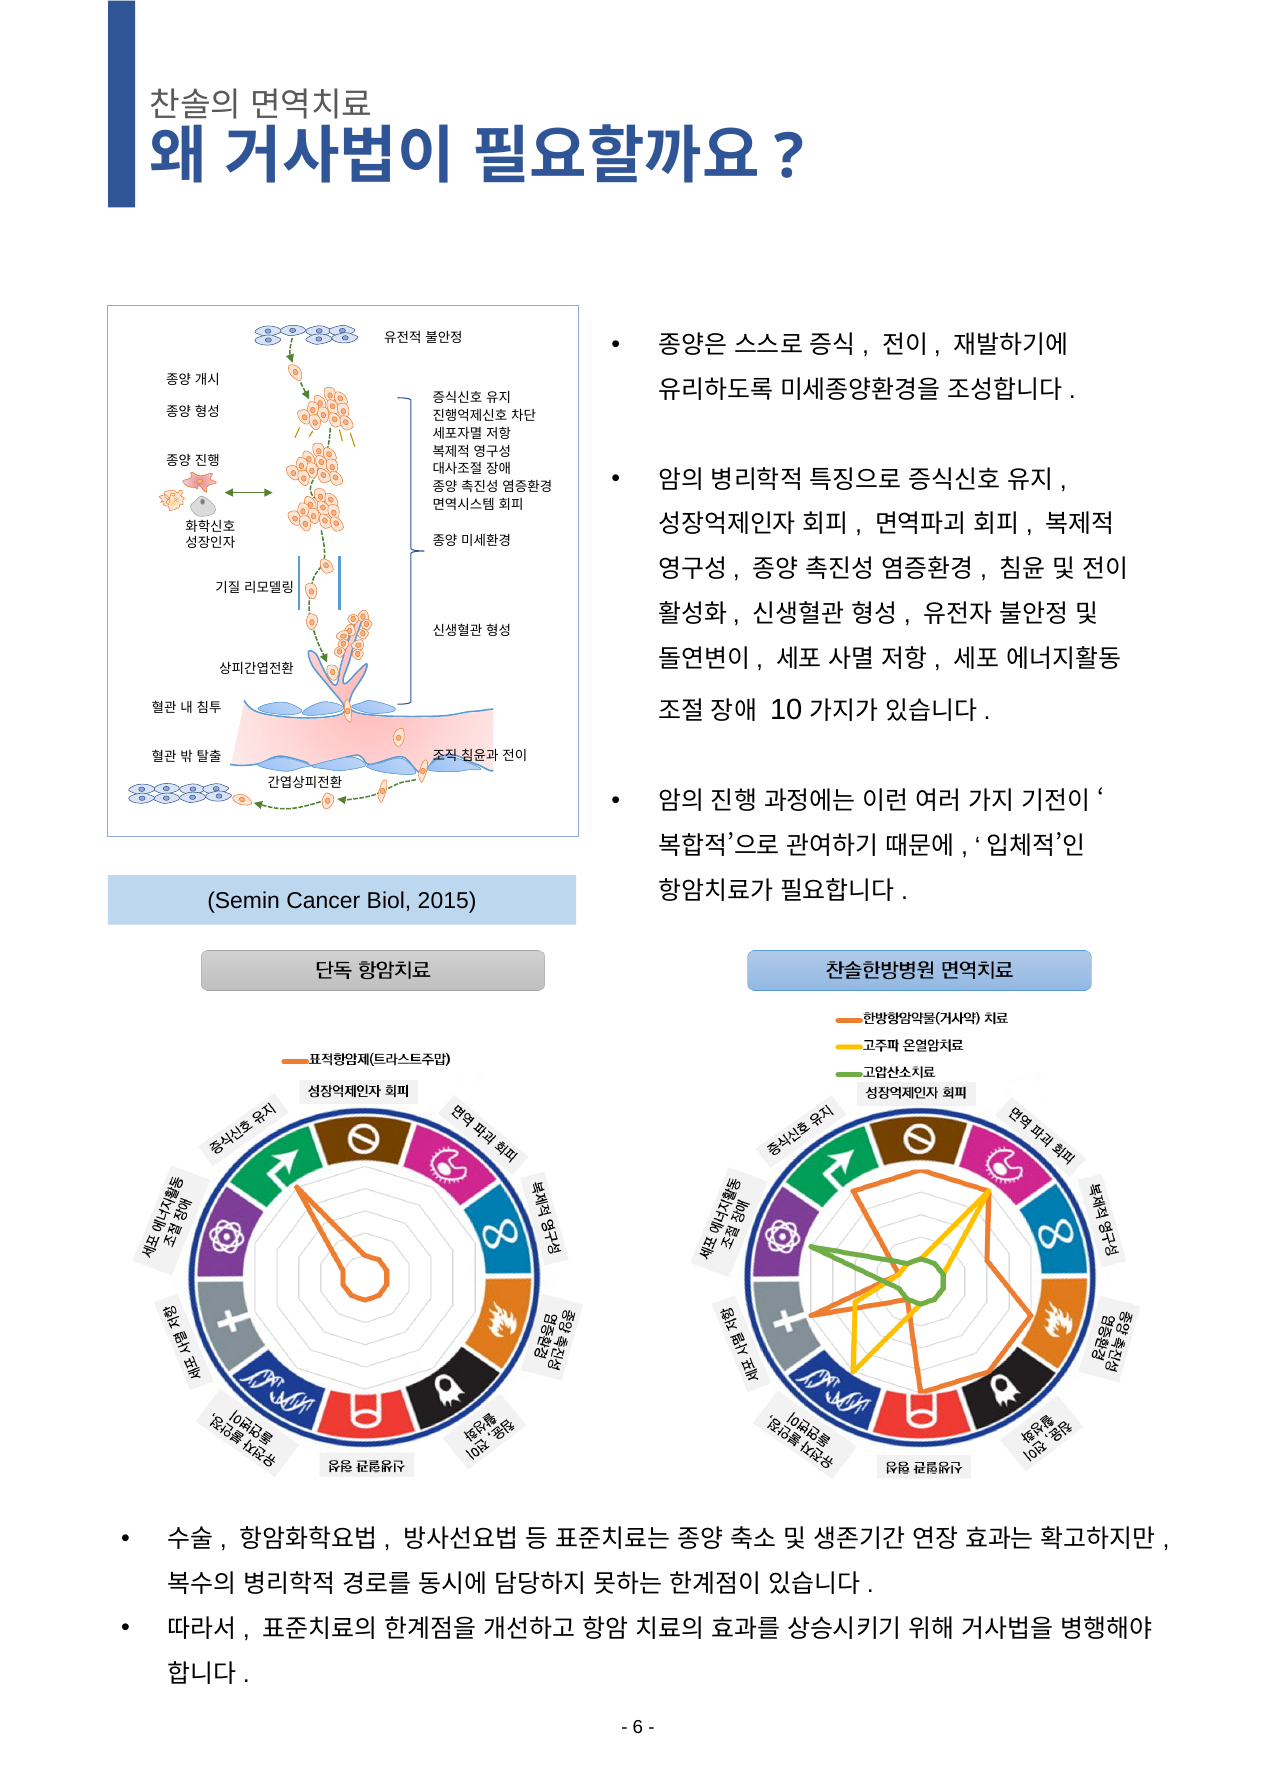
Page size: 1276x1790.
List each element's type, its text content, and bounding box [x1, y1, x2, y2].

text_box 수술, 항암화학요법, 방사선요법 등 표준치료는 종양 축소 및 생존기간 연장 효과는 확고하지만, 복수의 병리학적 경로를 동시에 담당하지 못하는 한계점이 있습니다. 따라서, 표준치료의 한계점을 개선하고 항암 치료의 효과를 상승시키기 위해 거사법을 병행해야 합니다. [106, 1500, 1200, 1695]
text_box [107, 0, 134, 208]
text_box 종양은 스스로 증식, 전이, 재발하기에 유리하도록 미세종양환경을 조성합니다. 암의 병리학적 특징으로 증식신호 유지, 성장억제인자 회피, 면역파괴 회피, 복제적 영구성, 종양 촉진성 염증환경, 침윤 및 전이 활성화, 신생혈관 형성, 유전자 불안정 및 돌연변이, 세포 사멸 저항, 세포 에너지활동 조절 장애 10가지가 있습니다. 암의 진행 과정에는 이런 여러 가지 기전이 ‘복합적’으로 관여하기 때문에, ‘입체적’인 항암치료가 필요합니다. [596, 306, 1170, 912]
text_box - 6 - [606, 1707, 670, 1790]
picture [110, 936, 1145, 1509]
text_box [107, 305, 579, 837]
text_box 찬솔의 면역치료 왜 거사법이 필요할까요? [134, 0, 1106, 254]
text_box (Semin Cancer Biol, 2015) [107, 874, 577, 926]
